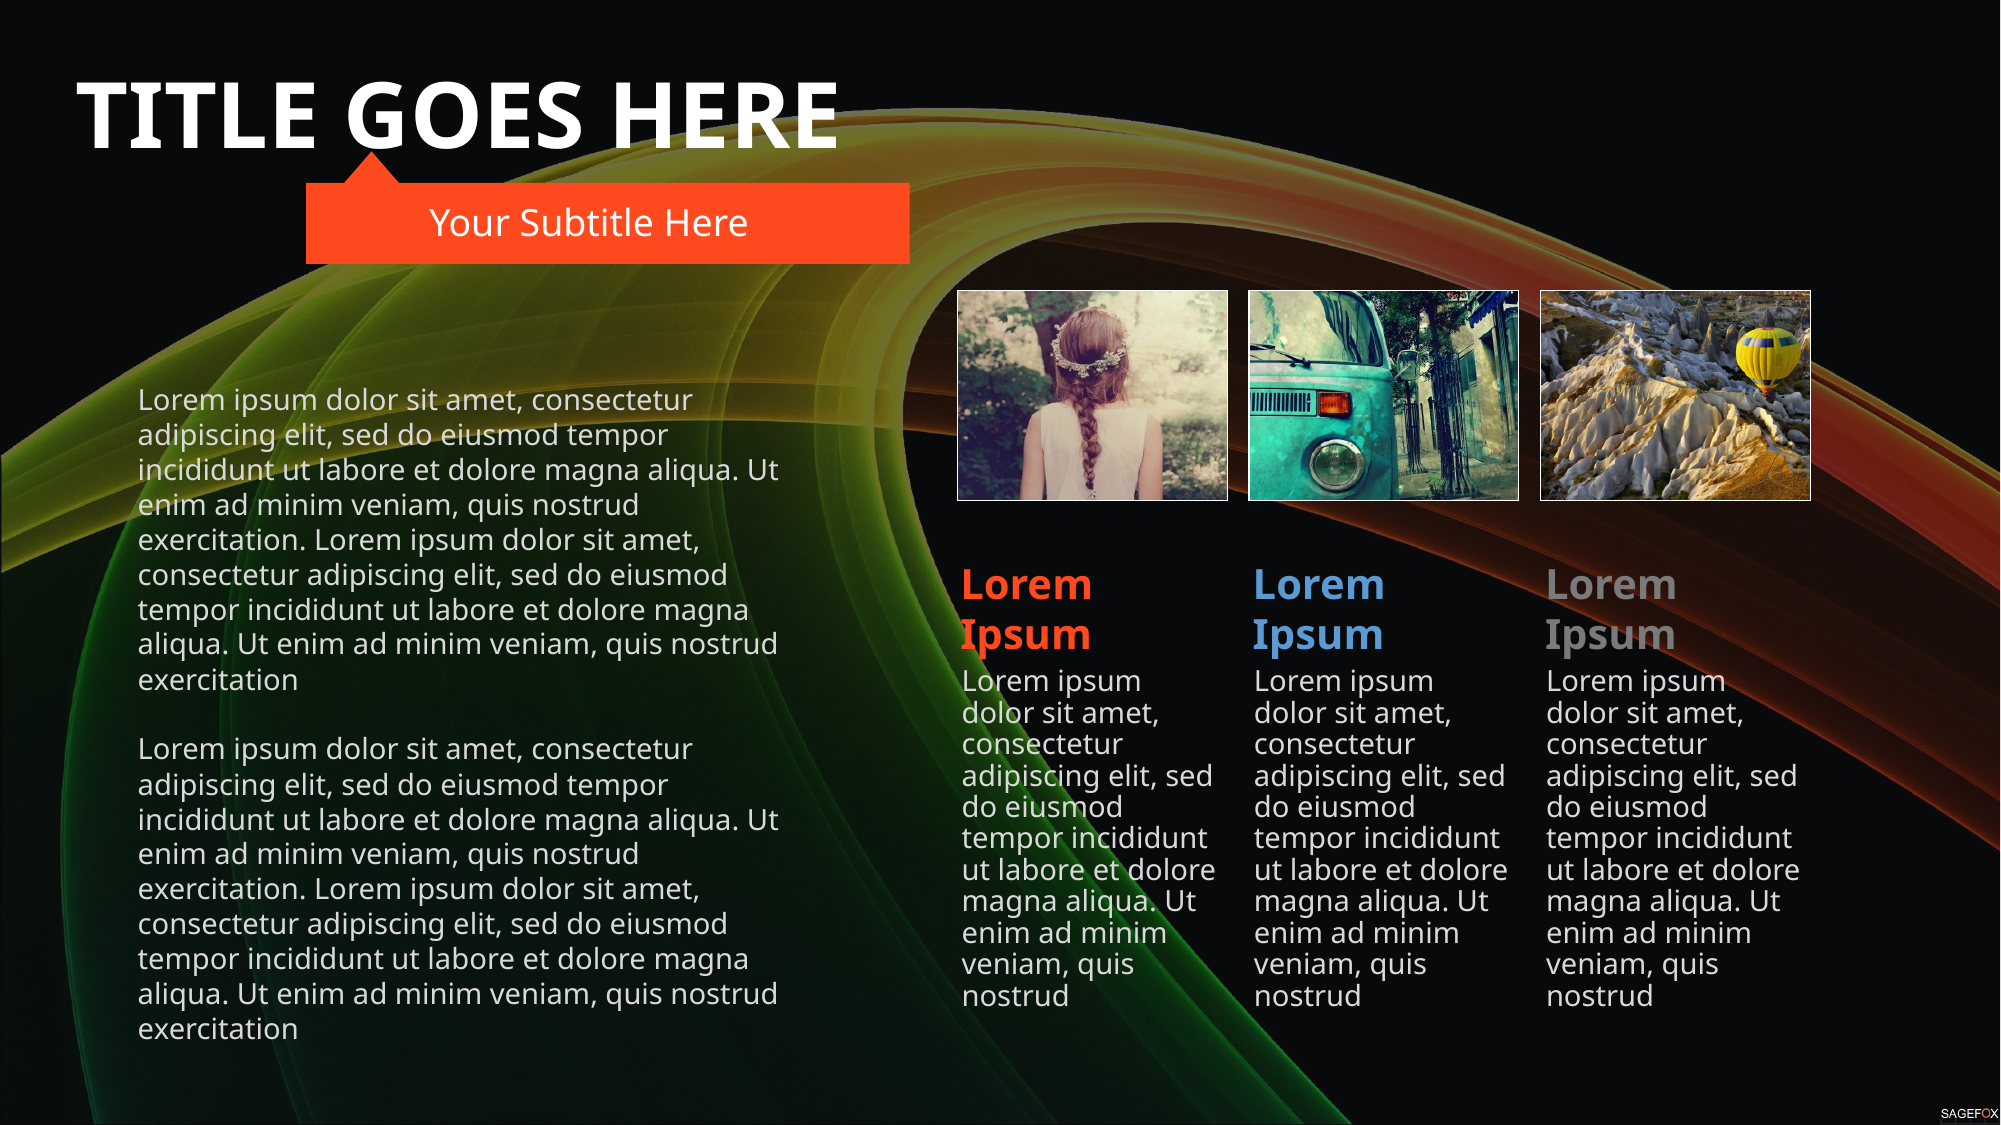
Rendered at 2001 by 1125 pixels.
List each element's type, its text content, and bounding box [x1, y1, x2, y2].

text_box [1248, 290, 1520, 502]
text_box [306, 151, 910, 264]
text_box [956, 290, 1228, 502]
picture [0, 0, 2001, 1125]
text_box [945, 550, 1223, 1000]
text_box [1237, 550, 1515, 1000]
text_box TITLE GOES HERE [60, 49, 965, 175]
text_box Lorem ipsum dolor sit amet, consectetur adipiscing elit, sed do eiusmod tempor incididunt ut labore et dolore magna aliqua. Ut enim ad minim veniam, quis nostrud exercitation. Lorem ipsum dolor sit amet, consectetur adipiscing elit, sed do eiusmod tempor incididunt ut labore et dolore magna aliqua. Ut enim ad minim veniam, quis nostrud exercitation Lorem ipsum dolor sit amet, consectetur adipiscing elit, sed do eiusmod tempor incididunt ut labore et dolore magna aliqua. Ut enim ad minim veniam, quis nostrud exercitation. Lorem ipsum dolor sit amet, consectetur adipiscing elit, sed do eiusmod tempor incididunt ut labore et dolore magna aliqua. Ut enim ad minim veniam, quis nostrud exercitation [122, 373, 798, 1125]
text_box [1540, 290, 1812, 502]
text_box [1530, 550, 1807, 1000]
